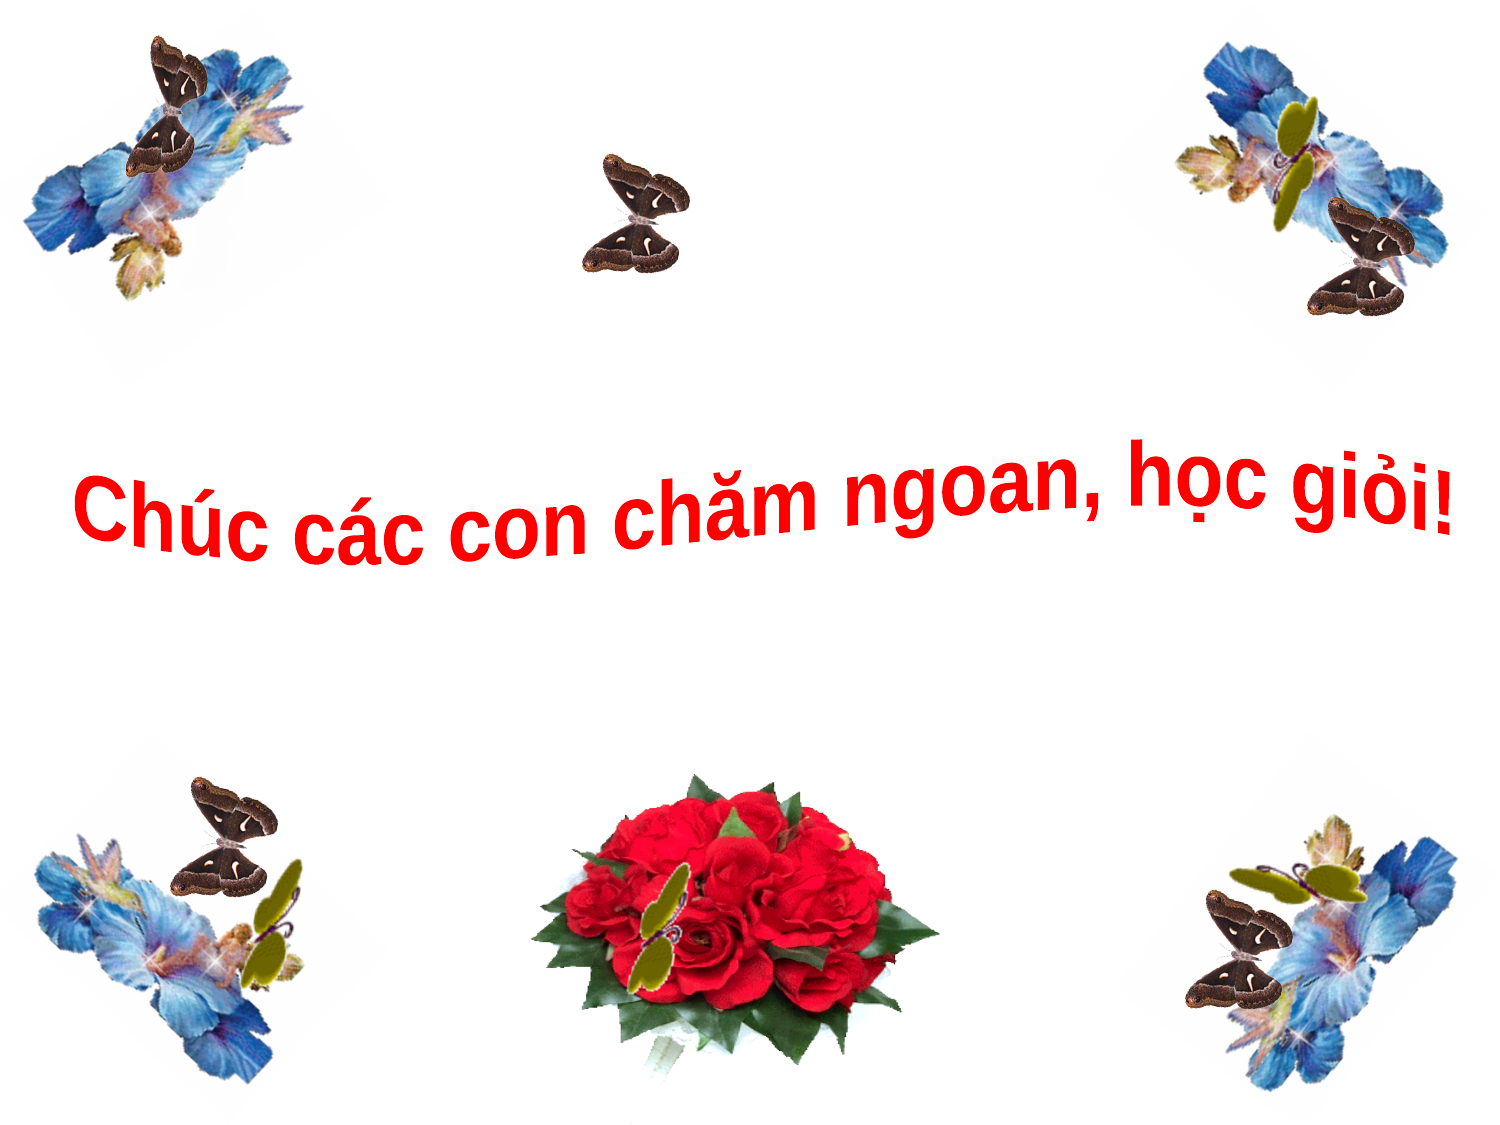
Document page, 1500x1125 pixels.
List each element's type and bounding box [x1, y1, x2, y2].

picture [0, 7, 390, 388]
picture [1114, 731, 1499, 1125]
picture [1090, 2, 1491, 394]
picture [529, 774, 943, 1125]
picture [574, 149, 701, 291]
picture [0, 729, 390, 1124]
